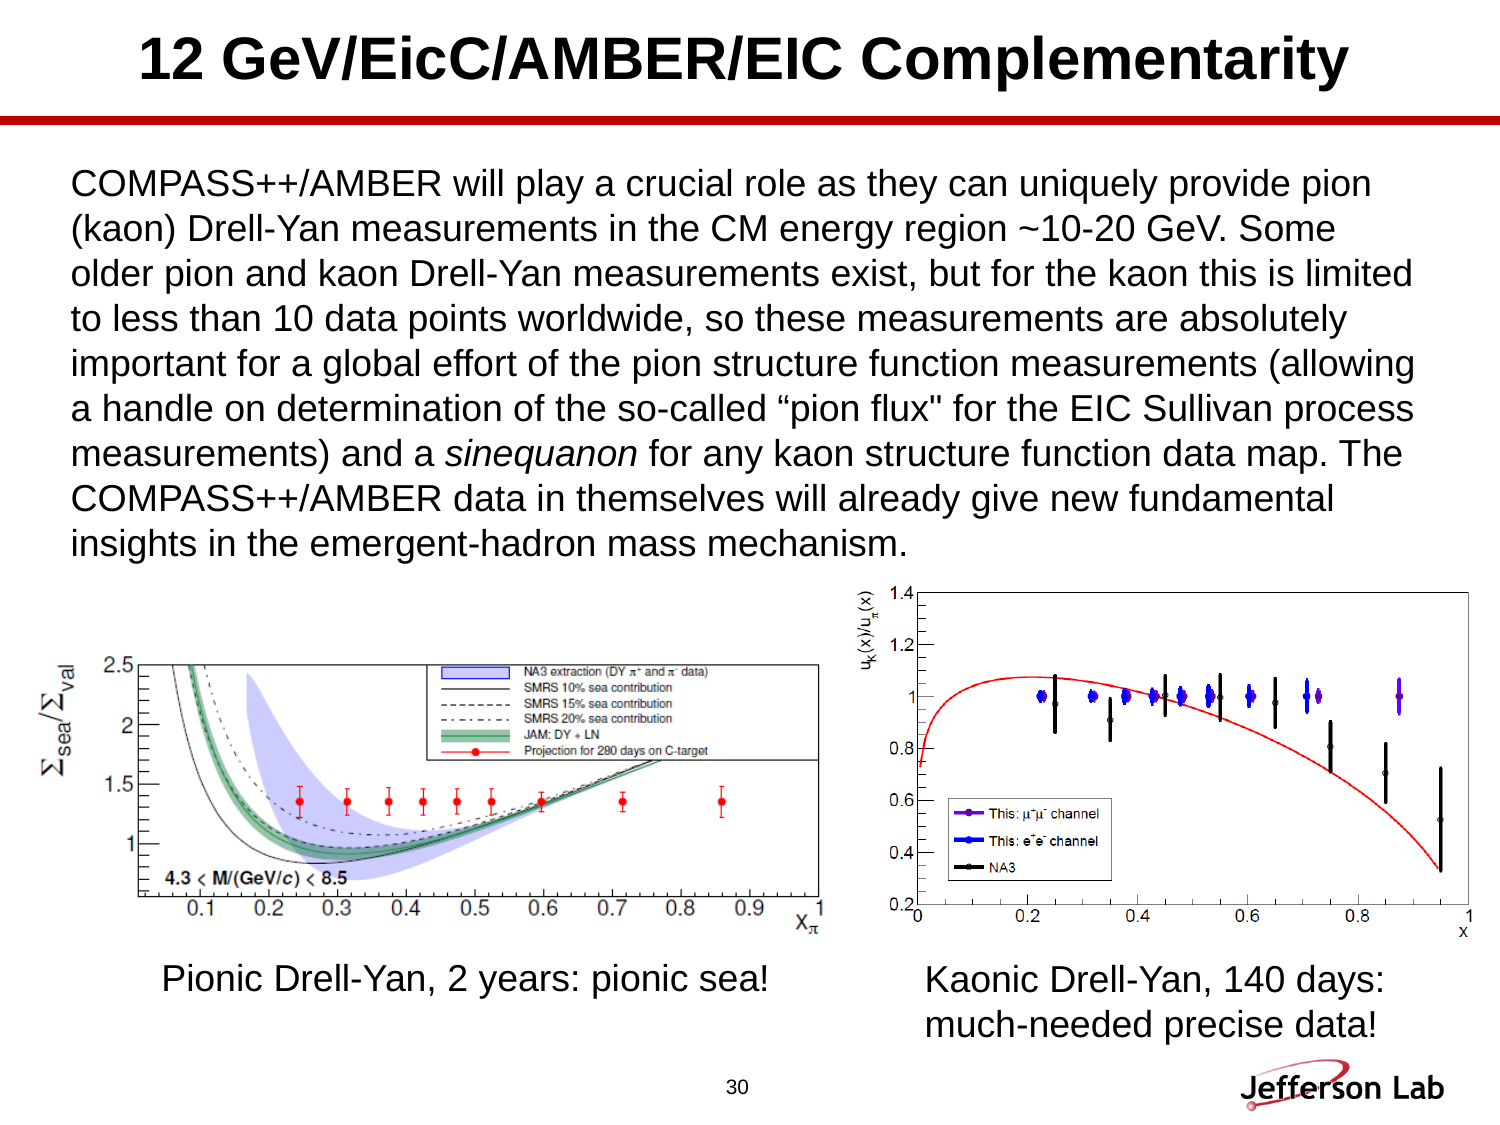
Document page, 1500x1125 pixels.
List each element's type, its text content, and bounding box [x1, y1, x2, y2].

text_box COMPASS++/AMBER will play a crucial role as they can uniquely provide pion (kaon) Drell-Yan measurements in the CM energy region ~10-20 GeV. Some older pion and kaon Drell-Yan measurements exist, but for the kaon this is limited to less than 10 data points worldwide, so these measurements are absolutely important for a global effort of the pion structure function measurements (allowing a handle on determination of the so-called “pion flux" for the EIC Sullivan process measurements) and a sinequanon for any kaon structure function data map. The COMPASS++/AMBER data in themselves will already give new fundamental insights in the emergent-hadron mass mechanism. [55, 151, 1445, 572]
text_box Kaonic Drell-Yan, 140 days: much-needed precise data! [909, 947, 1500, 1053]
picture [1238, 1053, 1457, 1122]
picture [13, 571, 1487, 948]
slide_number 30 [693, 1060, 782, 1111]
title 12 GeV/EicC/AMBER/EIC Complementarity [50, 0, 1439, 120]
text_box Pionic Drell-Yan, 2 years: pionic sea! [146, 948, 814, 1007]
